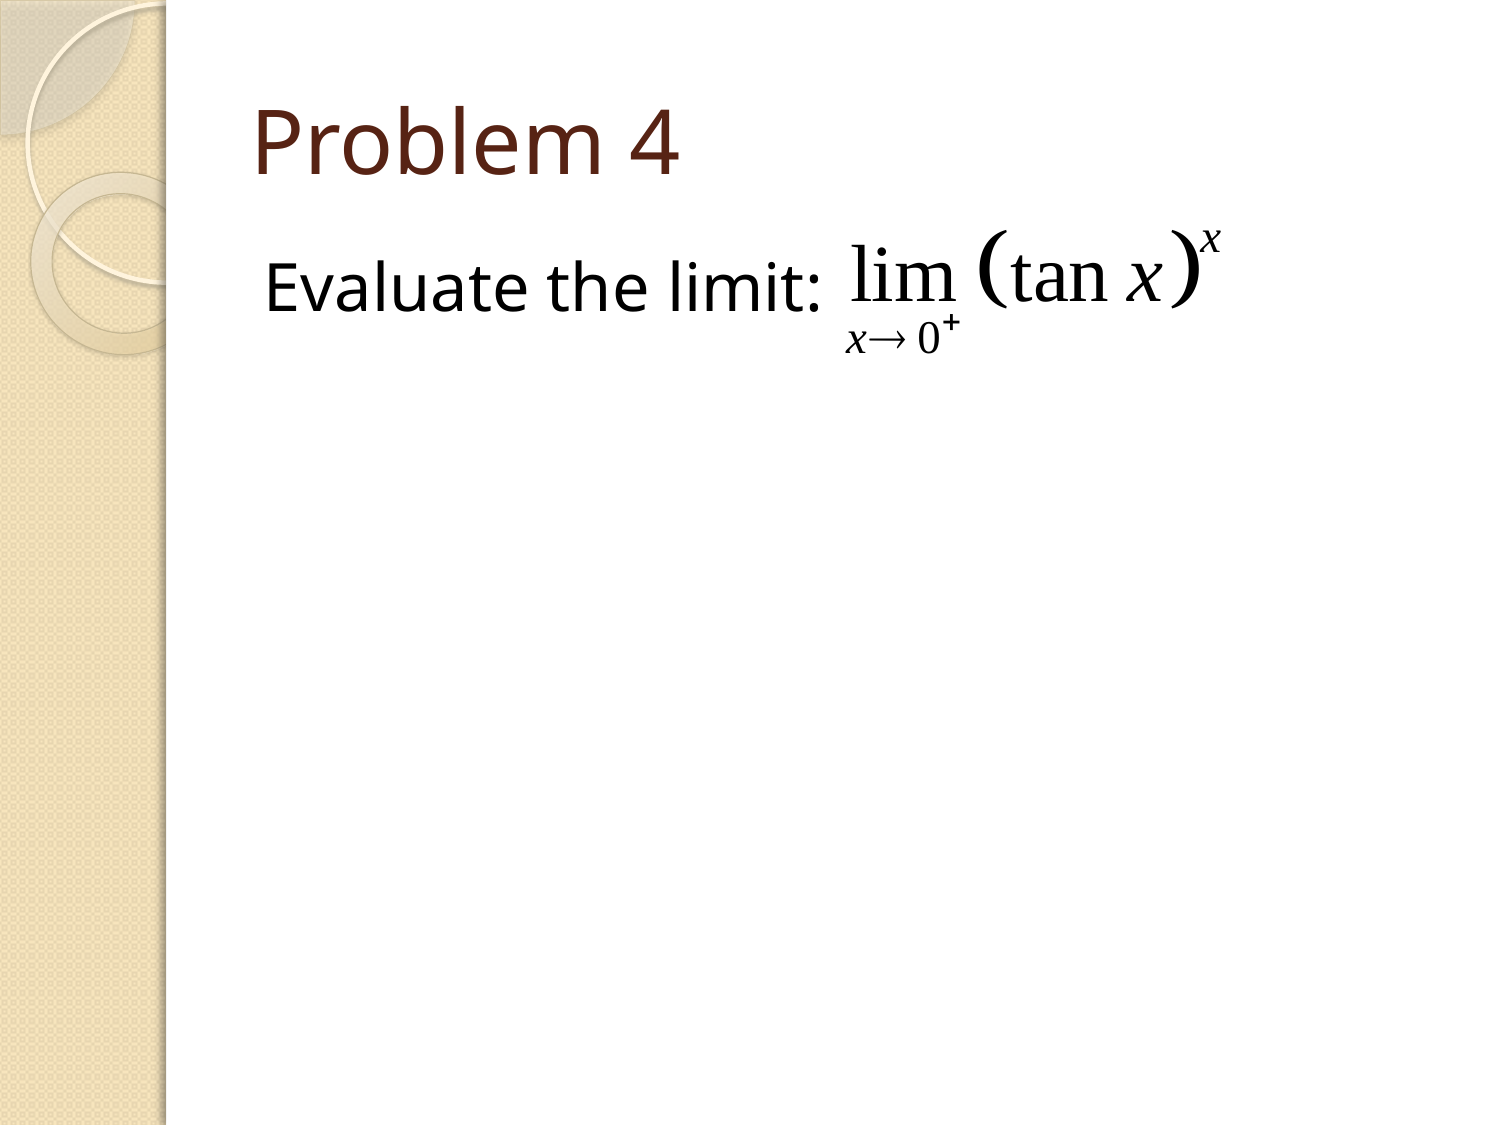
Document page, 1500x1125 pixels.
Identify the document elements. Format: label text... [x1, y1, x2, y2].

title Problem 4 [235, 45, 1466, 233]
list Evaluate the limit: [235, 237, 1466, 1025]
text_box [830, 199, 1238, 370]
